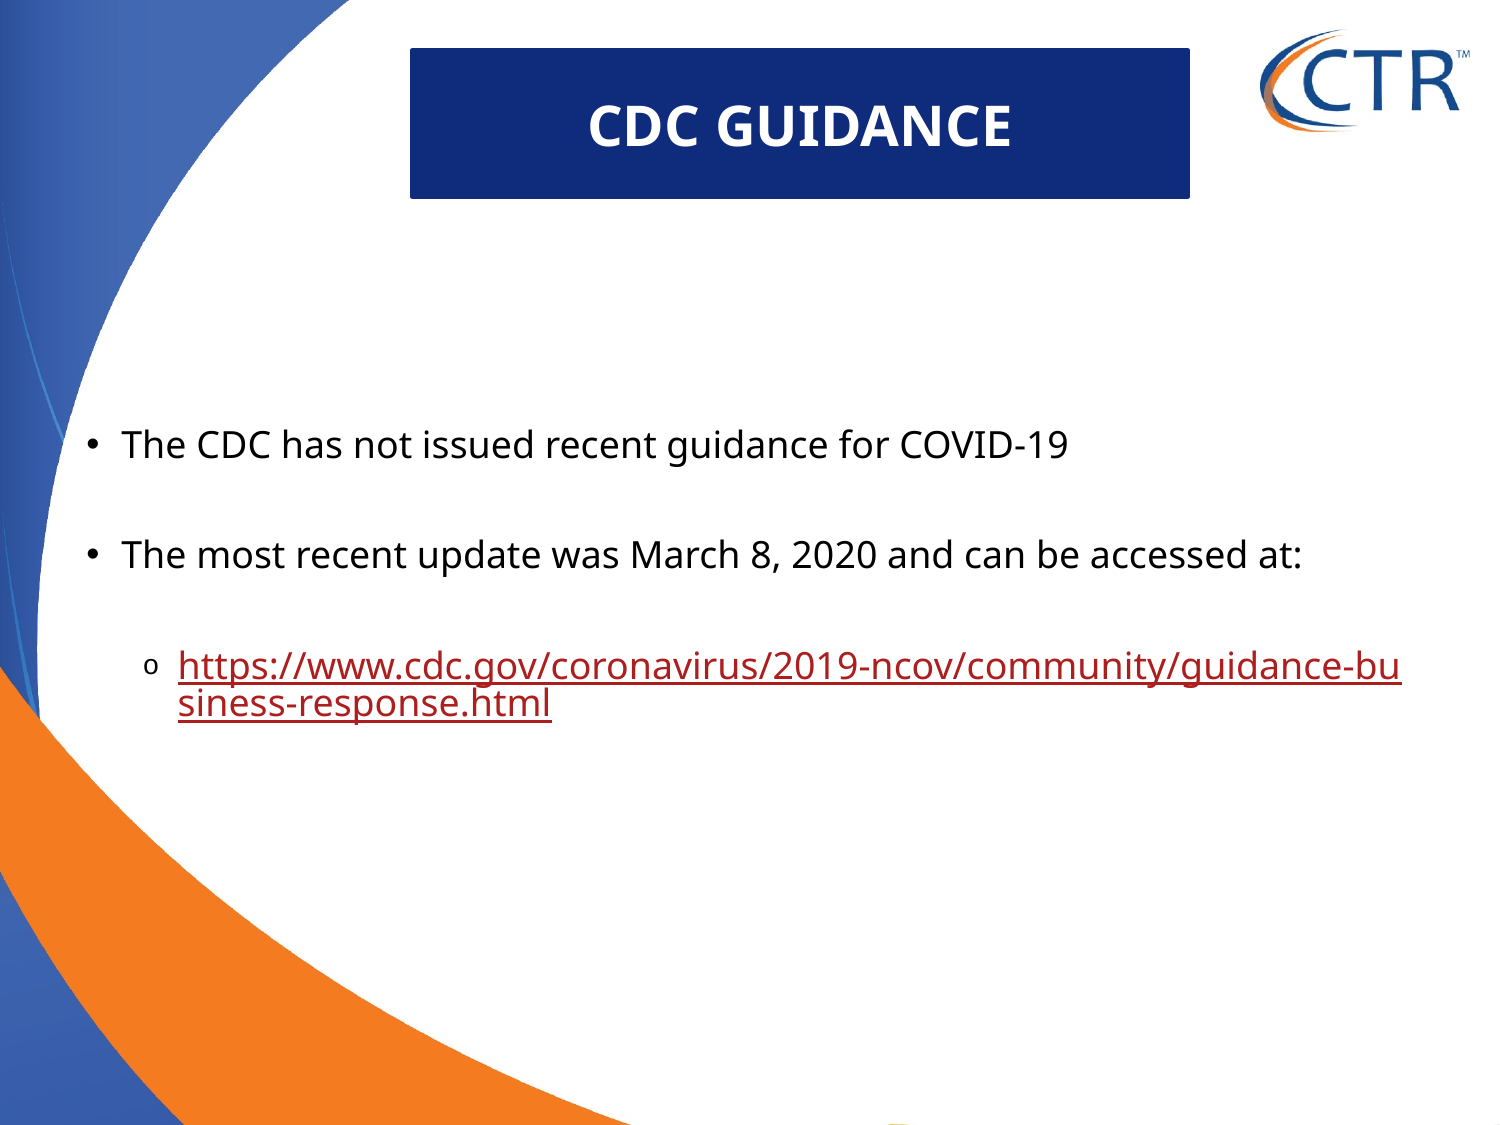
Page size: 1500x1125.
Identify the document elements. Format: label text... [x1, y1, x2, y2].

text_box The CDC has not issued recent guidance for COVID-19 The most recent update was March 8, 2020 and can be accessed at: https://www.cdc.gov/coronavirus/2019-ncov/community/guidance-business-response.html [71, 413, 1422, 811]
text_box CDC GUIDANCE [410, 48, 1190, 199]
picture [0, 0, 1500, 1125]
